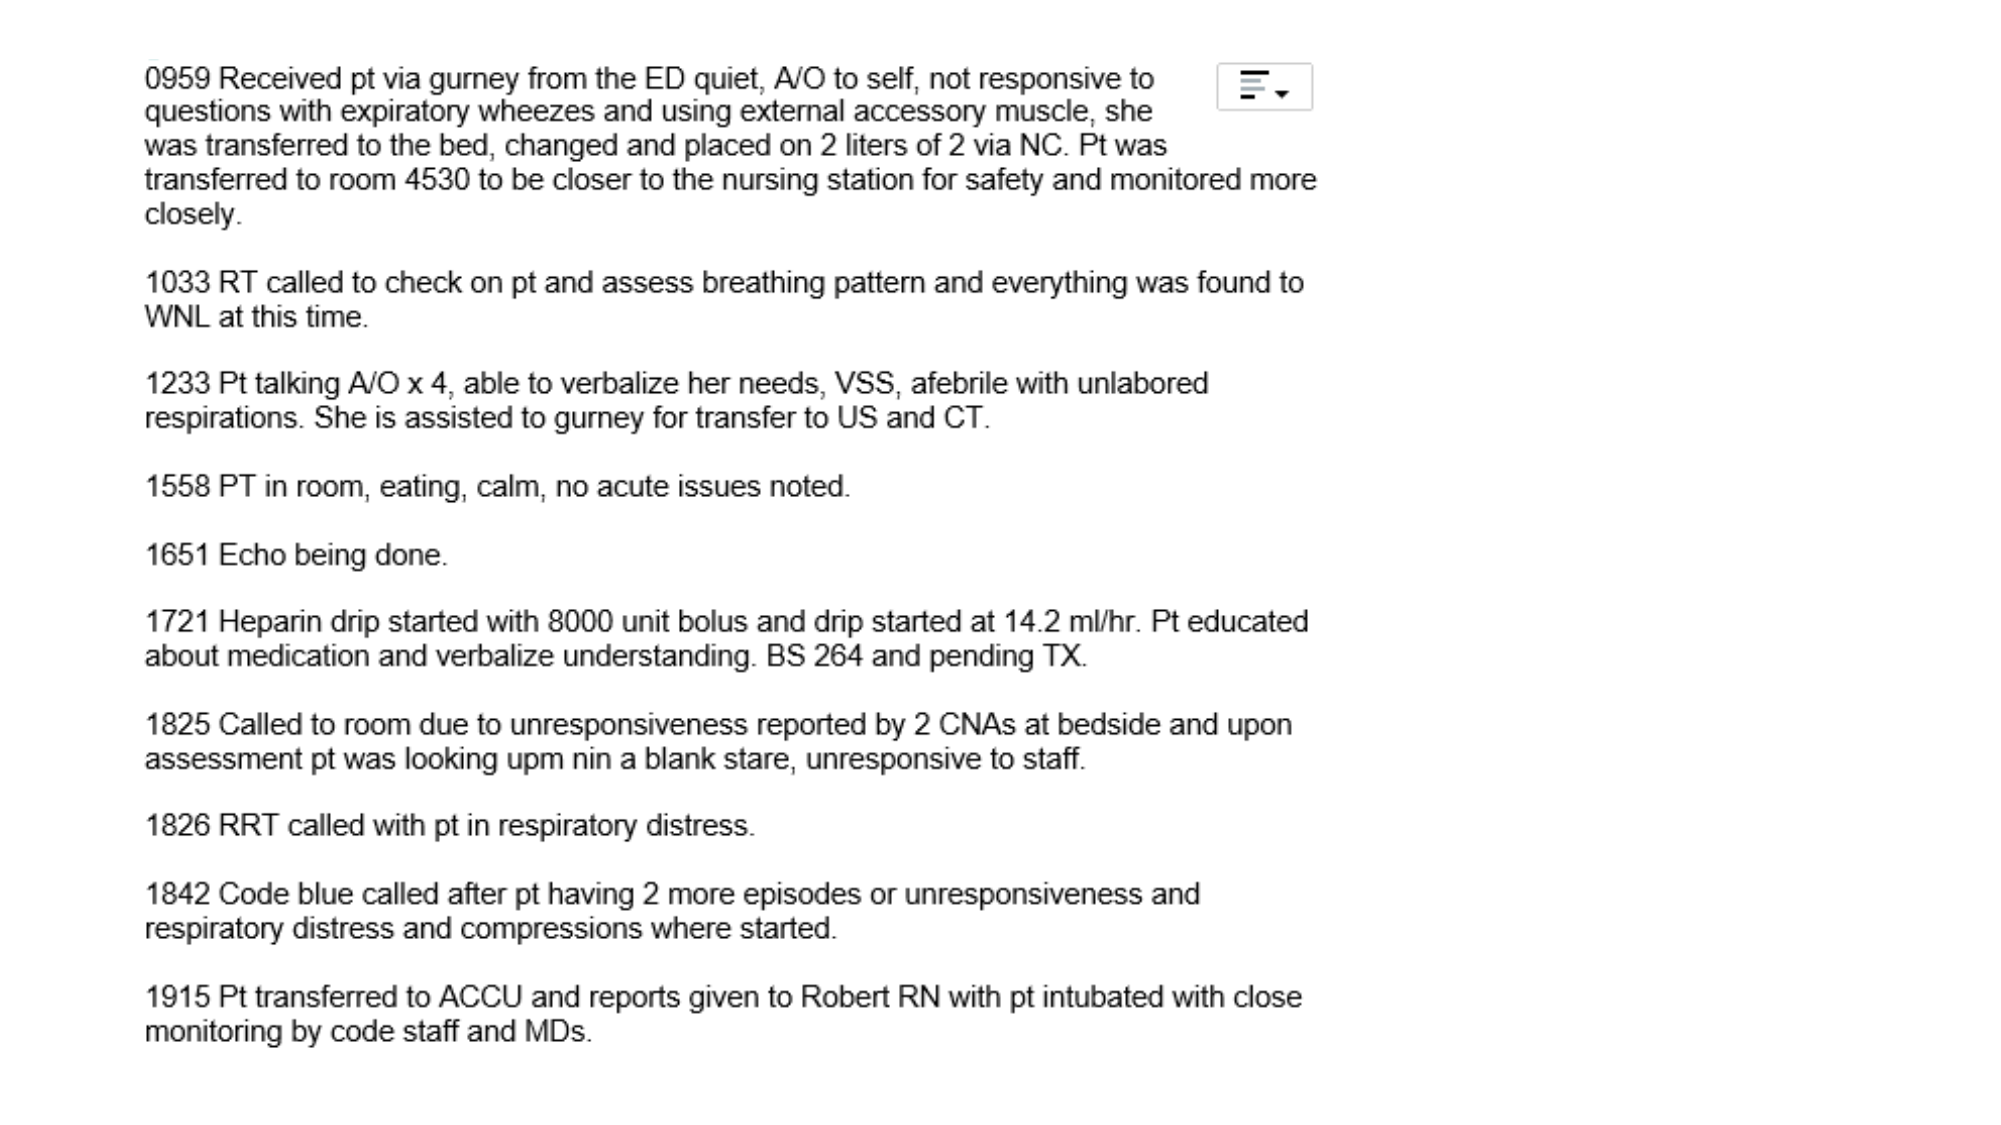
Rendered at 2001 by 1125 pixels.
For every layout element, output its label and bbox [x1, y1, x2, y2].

picture [137, 59, 1326, 1051]
